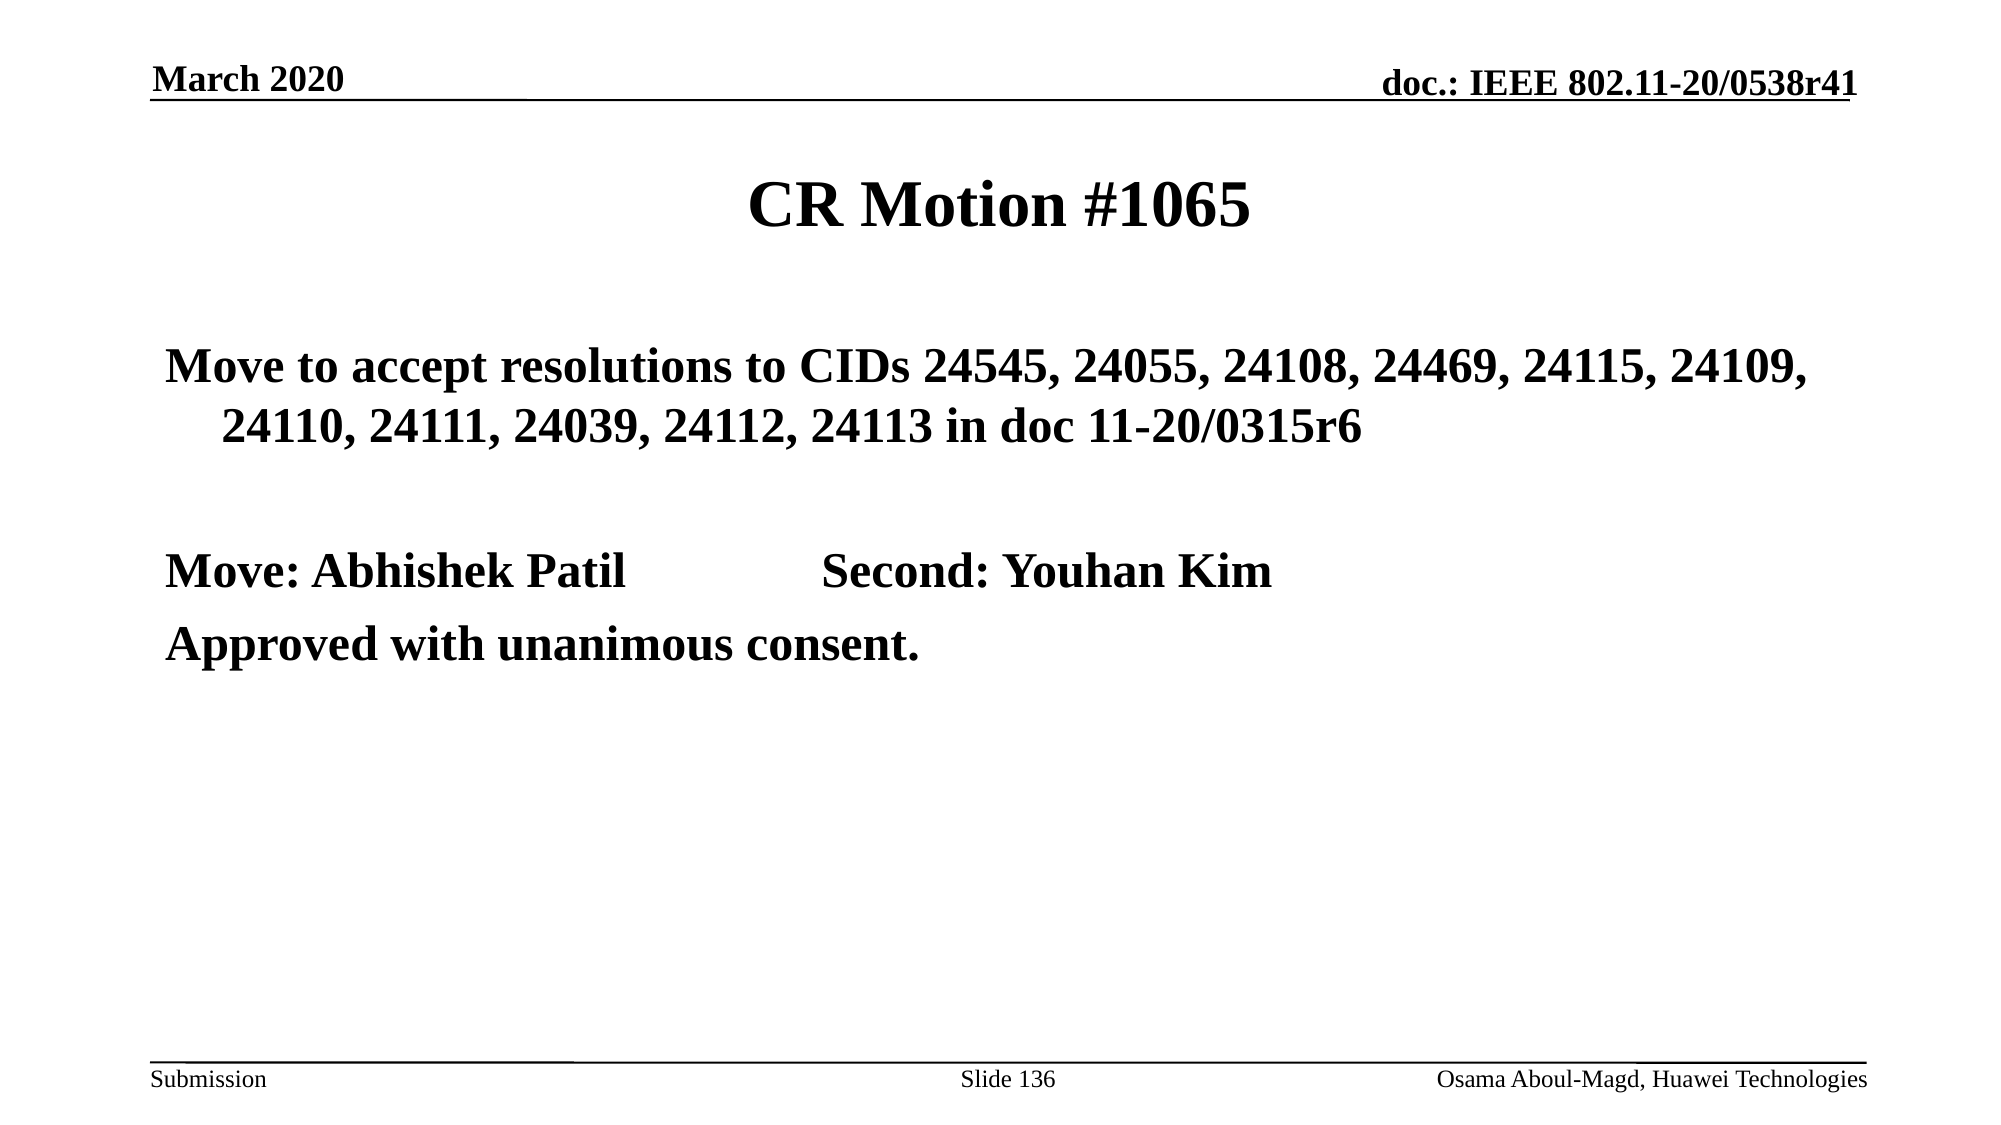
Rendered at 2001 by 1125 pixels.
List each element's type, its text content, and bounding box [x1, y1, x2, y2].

slide_number Slide 136 [950, 1061, 1067, 1123]
list Move to accept resolutions to CIDs 24545, 24055, 24108, 24469, 24115, 24109, 24110, 24111, 24039, 24112, 24113 in doc 11-20/0315r6 Move: Abhishek Patil Second: Youhan Kim Approved with unanimous consent. [149, 324, 1850, 1000]
footer Osama Aboul-Magd, Huawei Technologies [1171, 1061, 1869, 1093]
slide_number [152, 54, 563, 100]
title CR Motion #1065 [149, 112, 1850, 288]
